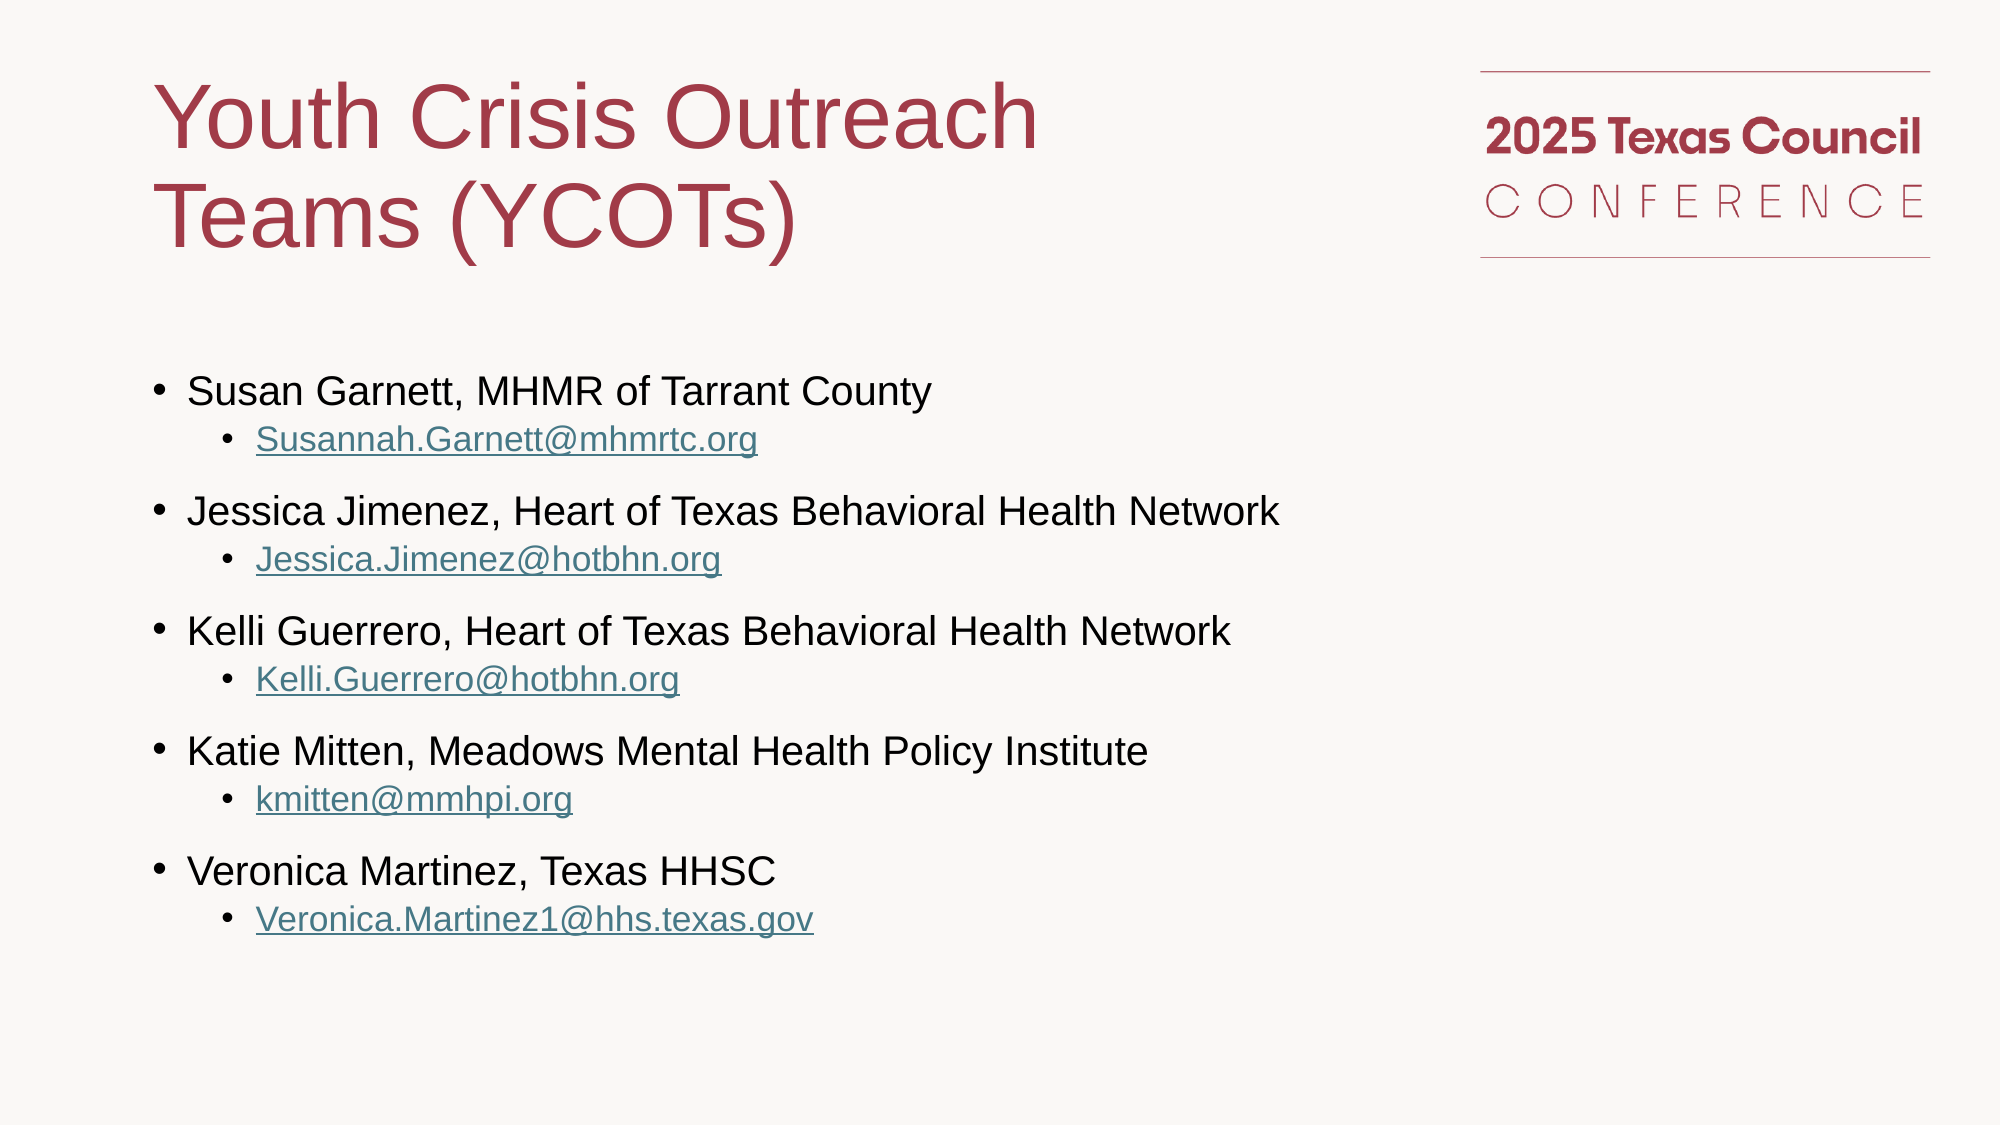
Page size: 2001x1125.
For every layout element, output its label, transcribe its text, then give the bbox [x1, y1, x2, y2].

list Susan Garnett, MHMR of Tarrant County Susannah.Garnett@mhmrtc.org Jessica Jimenez, Heart of Texas Behavioral Health Network Jessica.Jimenez@hotbhn.org Kelli Guerrero, Heart of Texas Behavioral Health Network Kelli.Guerrero@hotbhn.org Katie Mitten, Meadows Mental Health Policy Institute kmitten@mmhpi.org Veronica Martinez, Texas HHSC Veronica.Martinez1@hhs.texas.gov [137, 346, 1863, 953]
picture [1480, 71, 1931, 258]
title Youth Crisis Outreach Teams (YCOTs) [137, 59, 1297, 278]
